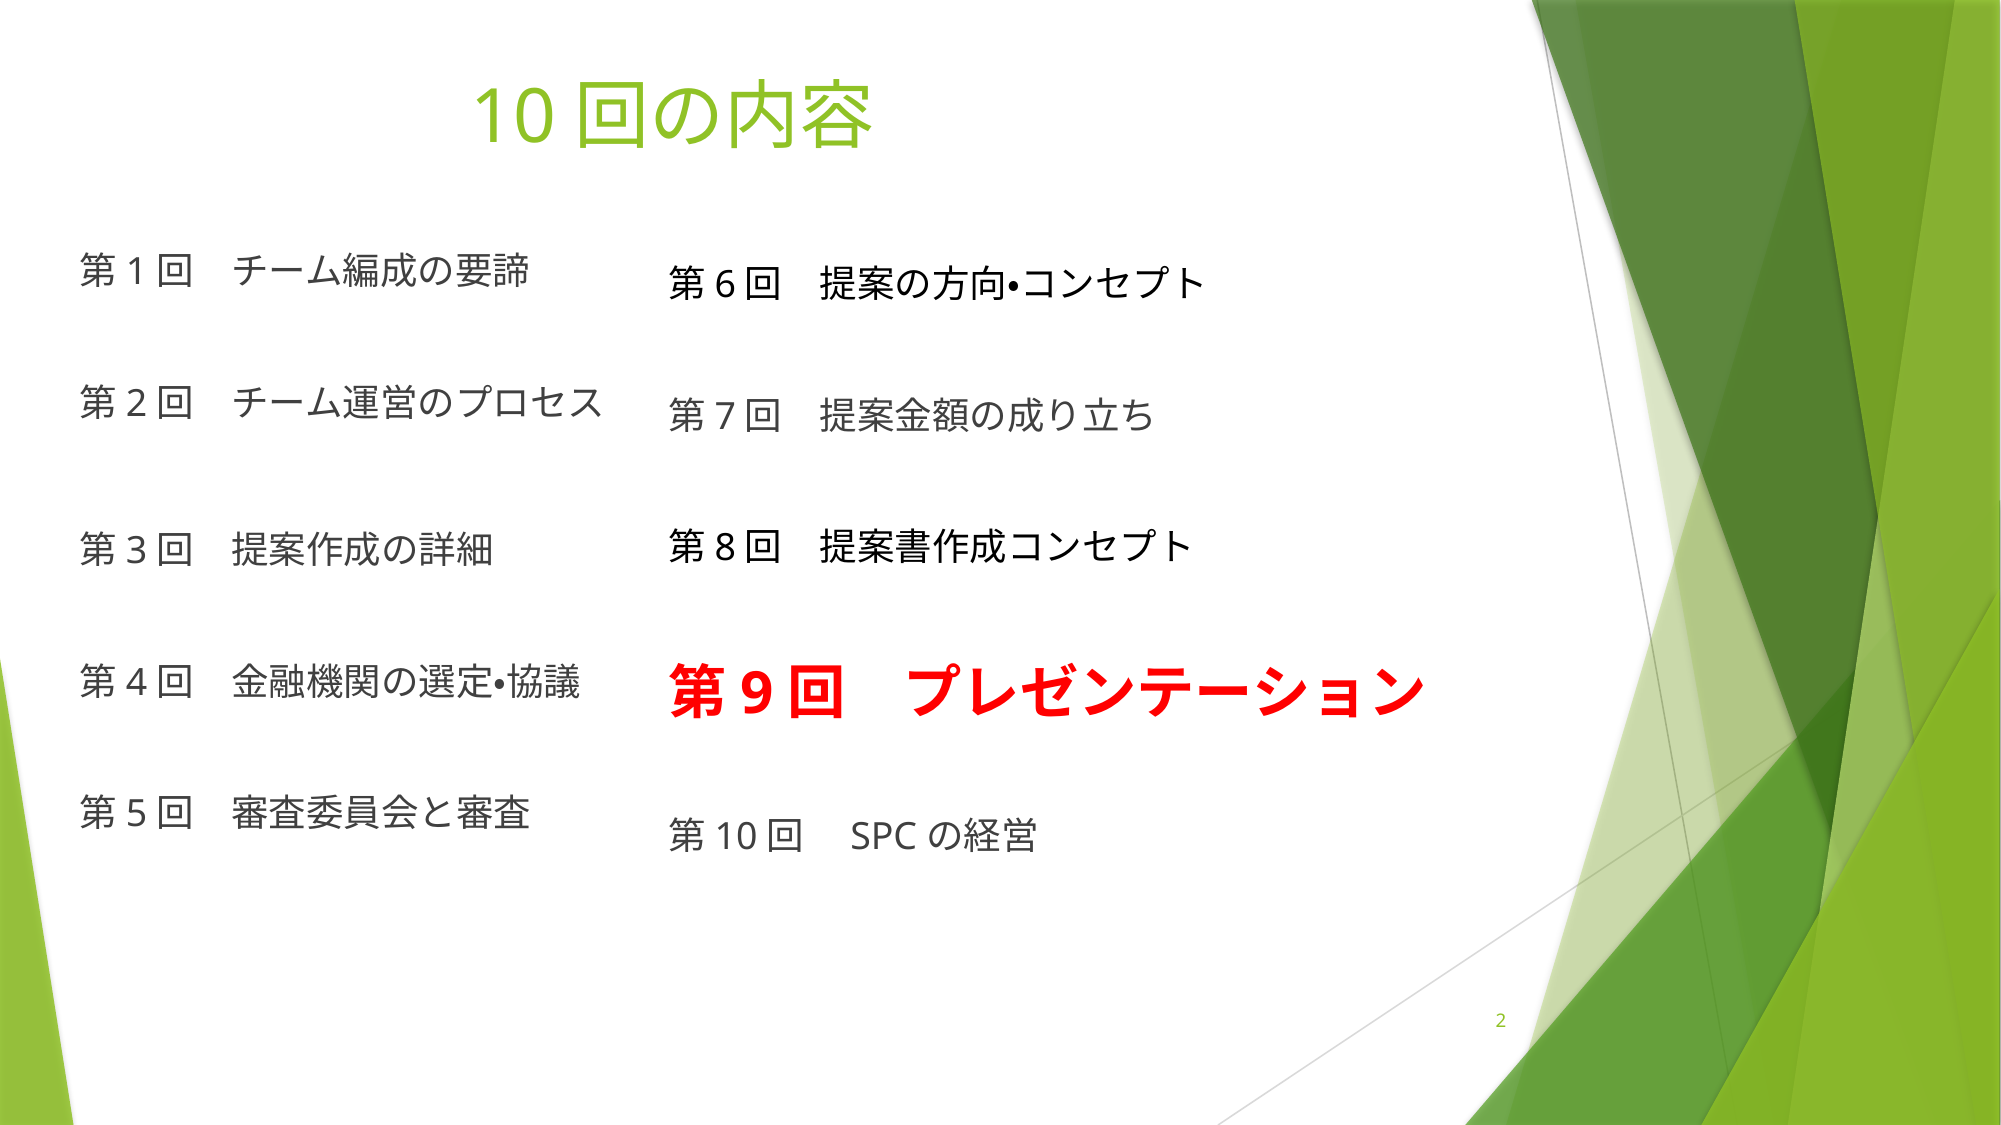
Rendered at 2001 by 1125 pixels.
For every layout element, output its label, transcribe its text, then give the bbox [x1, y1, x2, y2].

title 10回の内容 [137, 59, 1410, 180]
slide_number 2 [1409, 991, 1522, 1051]
list 第6回 提案の方向・コンセプト 第7回 提案金額の成り立ち 第8回 提案書作成コンセプト 第9回 プレゼンテーション 第10回 SPCの経営 [653, 252, 1657, 1028]
list 第1回 チーム編成の要諦 第2回 チーム運営のプロセス 第3回 提案作成の詳細 第4回 金融機関の選定・協議 第5回 審査委員会と審査 [64, 239, 1013, 1016]
